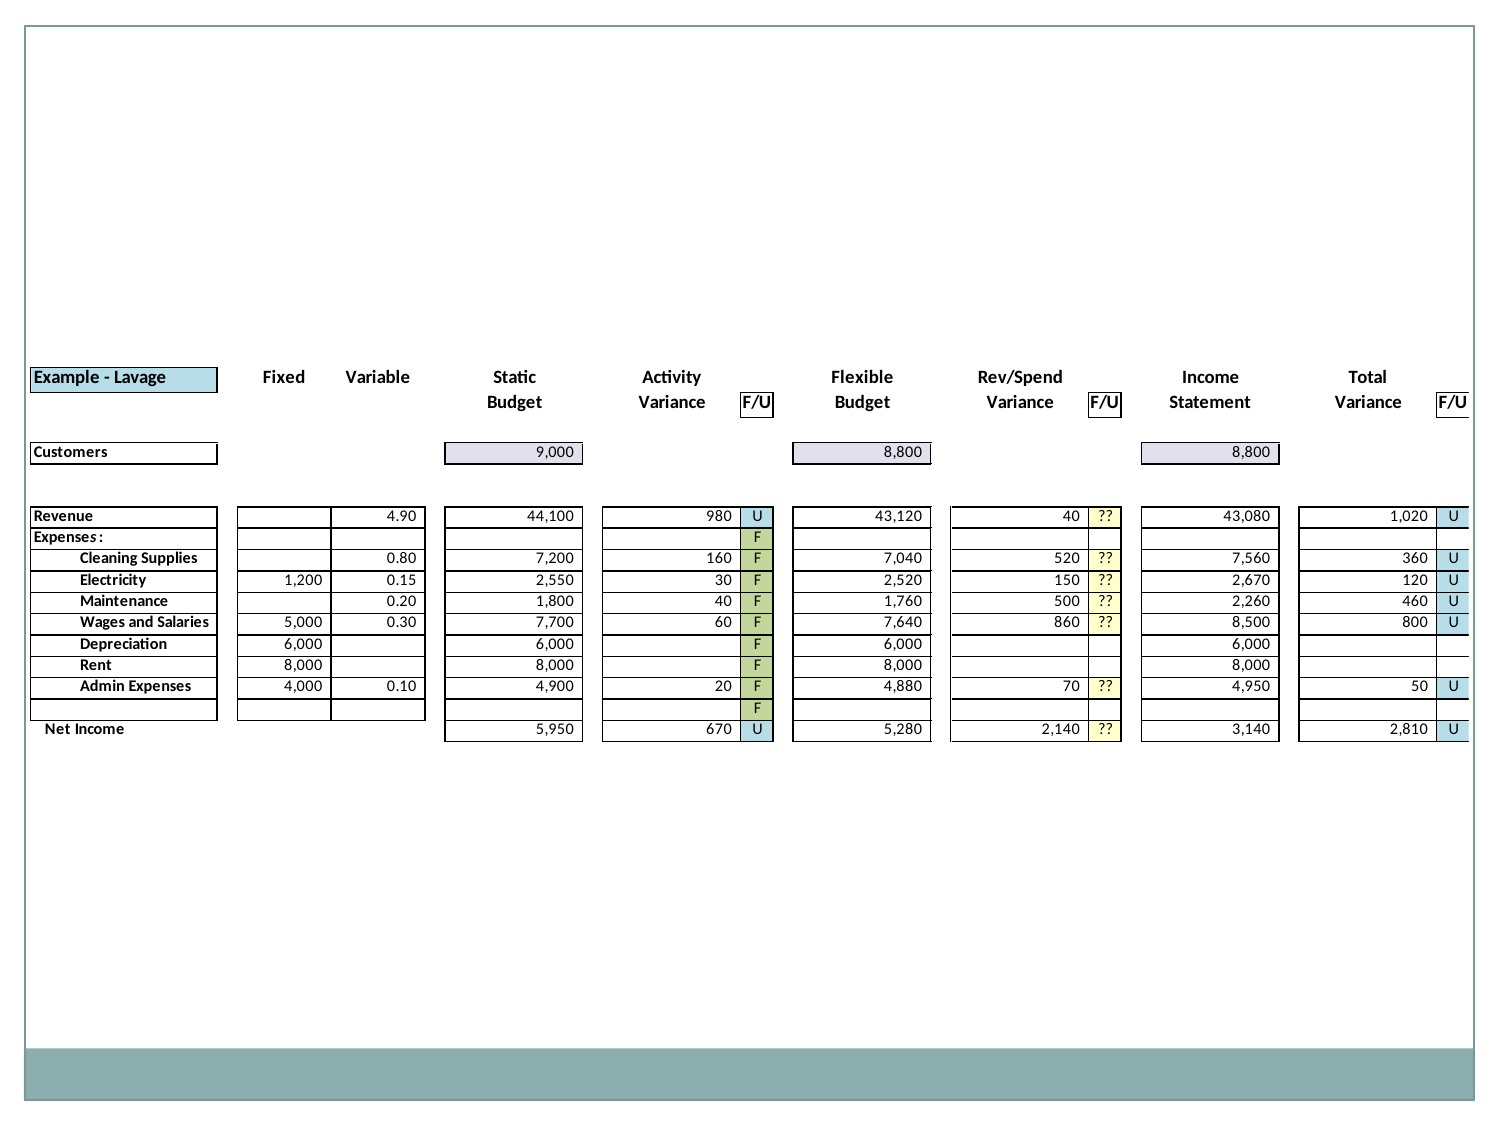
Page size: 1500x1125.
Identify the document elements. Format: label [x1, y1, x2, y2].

picture [29, 366, 1471, 743]
